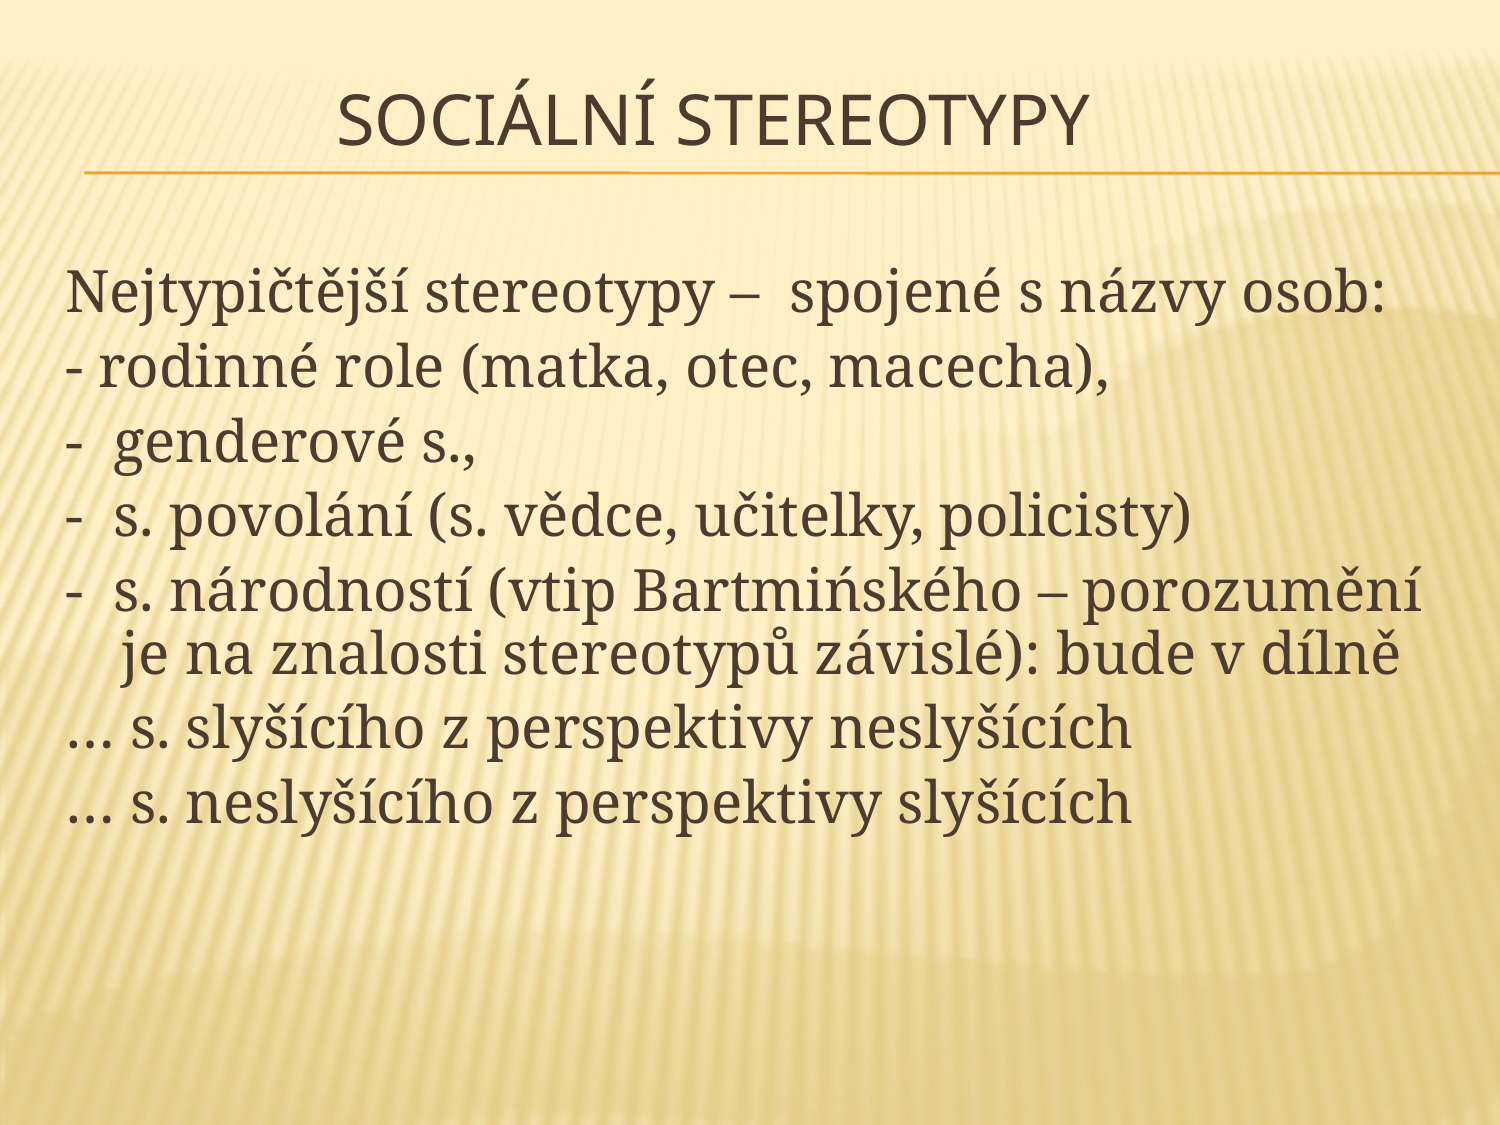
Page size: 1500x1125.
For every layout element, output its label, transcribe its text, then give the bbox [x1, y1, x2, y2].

title Sociální stereotypy [195, 66, 1232, 168]
list Nejtypičtější stereotypy – spojené s názvy osob: - rodinné role (matka, otec, macecha), - genderové s., - s. povolání (s. vědce, učitelky, policisty) - s. národností (vtip Bartmińského – porozumění je na znalosti stereotypů závislé): bude v dílně … s. slyšícího z perspektivy neslyšících … s. neslyšícího z perspektivy slyšících [49, 254, 1476, 998]
